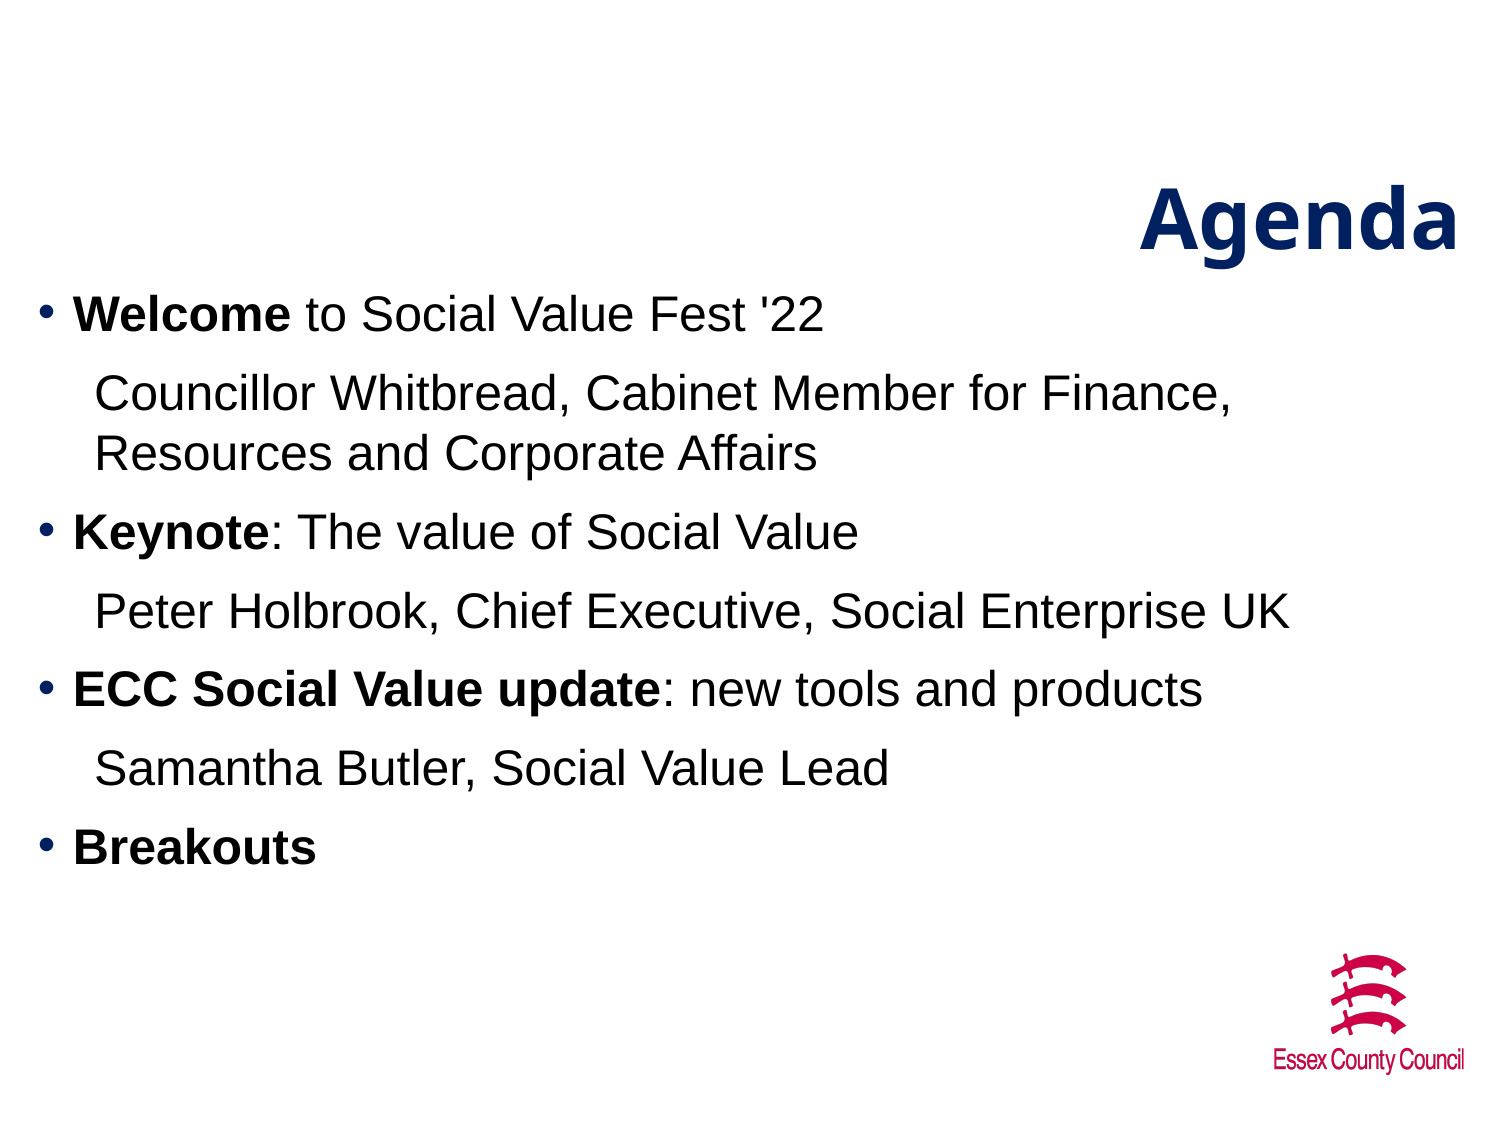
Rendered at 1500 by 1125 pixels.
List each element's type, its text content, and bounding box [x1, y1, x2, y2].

picture [1441, 953, 1464, 1075]
text_box Agenda [670, 140, 1474, 304]
text_box Welcome to Social Value Fest '22 Councillor Whitbread, Cabinet Member for Finance, Resources and Corporate Affairs Keynote: The value of Social Value Peter Holbrook, Chief Executive, Social Enterprise UK ECC Social Value update: new tools and products Samantha Butler, Social Value Lead Breakouts [26, 276, 1441, 1117]
